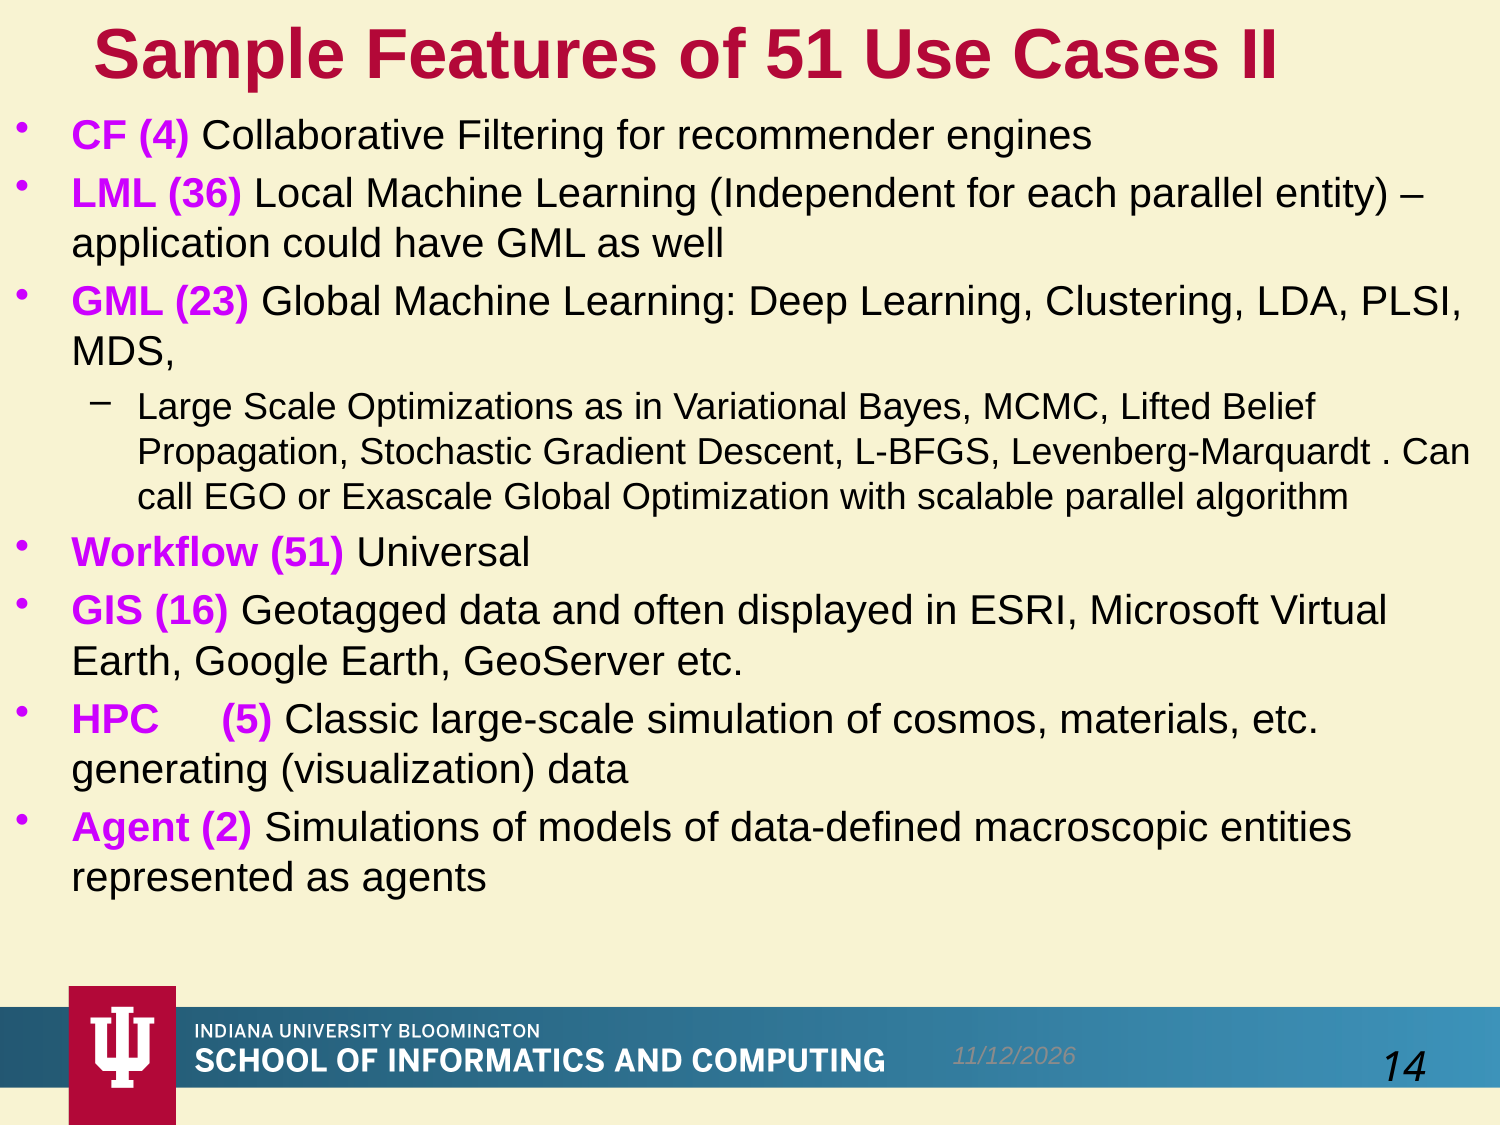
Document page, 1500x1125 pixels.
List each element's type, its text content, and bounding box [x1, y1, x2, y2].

list CF (4) Collaborative Filtering for recommender engines LML (36) Local Machine Learning (Independent for each parallel entity) – application could have GML as well GML (23) Global Machine Learning: Deep Learning, Clustering, LDA, PLSI, MDS, Large Scale Optimizations as in Variational Bayes, MCMC, Lifted Belief Propagation, Stochastic Gradient Descent, L-BFGS, Levenberg-Marquardt . Can call EGO or Exascale Global Optimization with scalable parallel algorithm Workflow (51) Universal GIS (16) Geotagged data and often displayed in ESRI, Microsoft Virtual Earth, Google Earth, GeoServer etc. HPC (5) Classic large-scale simulation of cosmos, materials, etc. generating (visualization) data Agent (2) Simulations of models of data-defined macroscopic entities represented as agents [0, 99, 1500, 763]
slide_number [937, 1024, 1275, 1085]
slide_number 14 [1365, 1032, 1474, 1081]
picture [0, 986, 1500, 1125]
title Sample Features of 51 Use Cases II [0, 0, 1375, 99]
